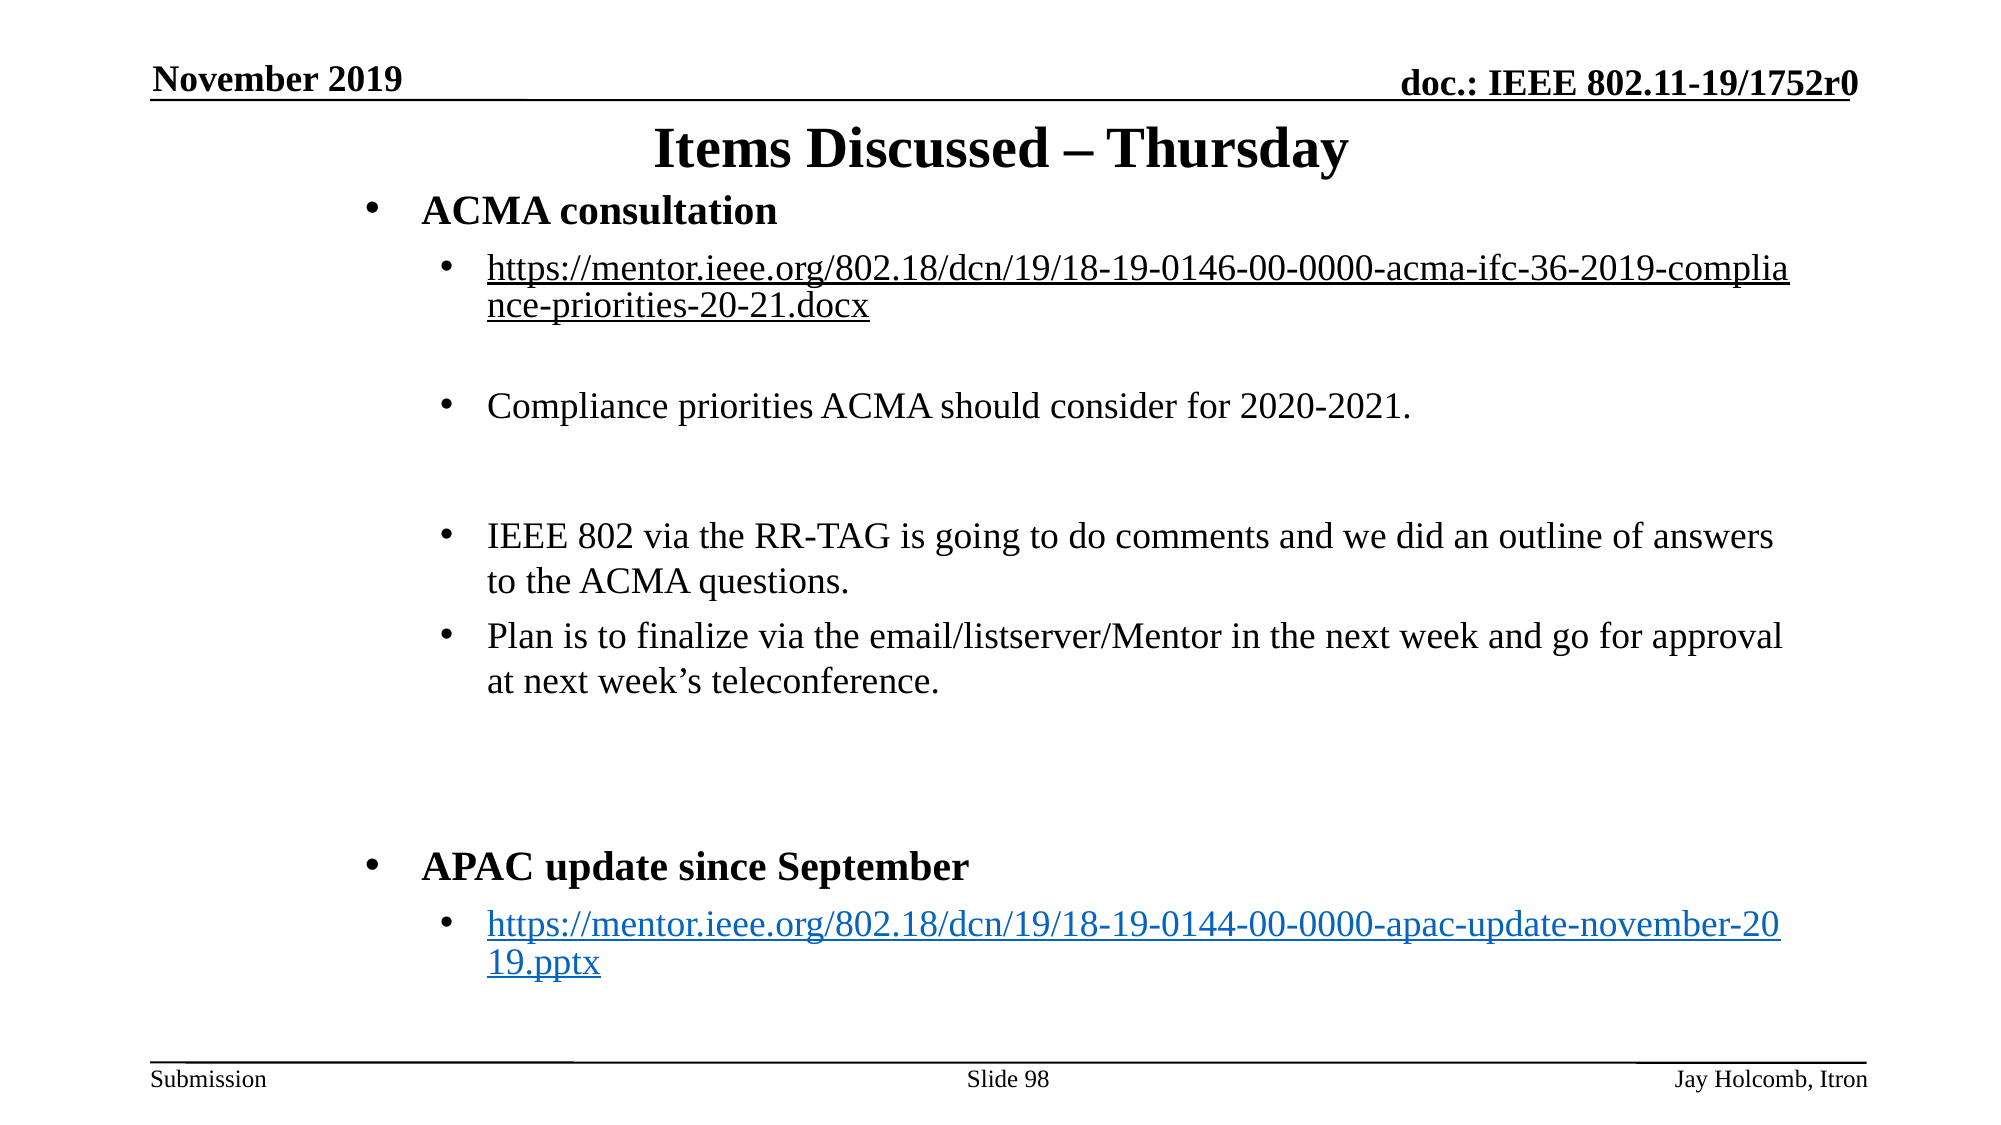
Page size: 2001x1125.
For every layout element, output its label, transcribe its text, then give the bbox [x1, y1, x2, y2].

footer Jay Holcomb, Itron [1171, 1061, 1869, 1093]
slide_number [152, 54, 563, 100]
title Items Discussed – Thursday [364, 99, 1640, 174]
list ACMA consultation https://mentor.ieee.org/802.18/dcn/19/18-19-0146-00-0000-acma-ifc-36-2019-compliance-priorities-20-21.docx Compliance priorities ACMA should consider for 2020-2021. IEEE 802 via the RR-TAG is going to do comments and we did an outline of answers to the ACMA questions. Plan is to finalize via the email/listserver/Mentor in the next week and go for approval at next week’s teleconference. APAC update since September https://mentor.ieee.org/802.18/dcn/19/18-19-0144-00-0000-apac-update-november-2019.pptx [349, 174, 1813, 1056]
slide_number Slide 98 [950, 1061, 1067, 1123]
